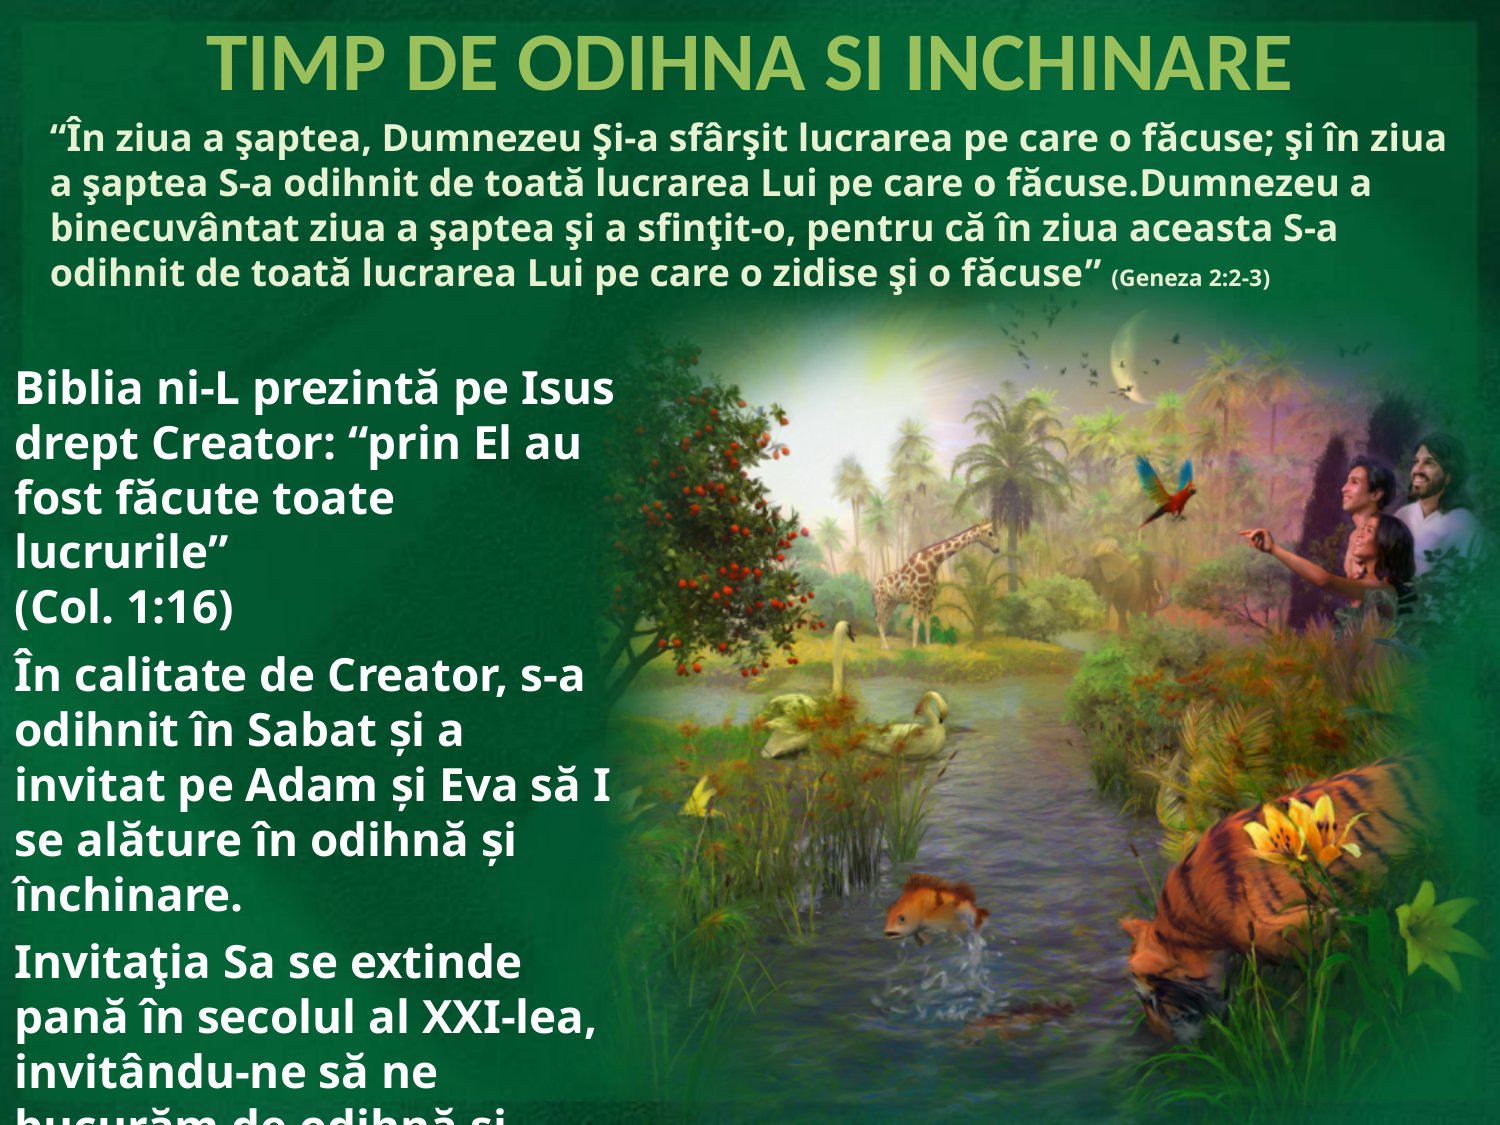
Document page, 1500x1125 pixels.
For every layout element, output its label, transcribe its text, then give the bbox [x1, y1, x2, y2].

picture [0, 115, 1500, 1125]
text_box “În ziua a şaptea, Dumnezeu Şi-a sfârşit lucrarea pe care o făcuse; şi în ziua a şaptea S-a odihnit de toată lucrarea Lui pe care o făcuse.Dumnezeu a binecuvântat ziua a şaptea şi a sfinţit-o, pentru că în ziua aceasta S-a odihnit de toată lucrarea Lui pe care o zidise şi o făcuse” (Geneza 2:2-3) [35, 106, 1477, 302]
text_box Biblia ni-L prezintă pe Isus drept Creator: “prin El au fost făcute toate lucrurile” (Col. 1:16) În calitate de Creator, s-a odihnit în Sabat și a invitat pe Adam și Eva să I se alăture în odihnă și închinare. Invitaţia Sa se extinde pană în secolul al XXI-lea, invitându-ne să ne bucurăm de odihnă și închinare. [0, 350, 520, 1125]
text_box TIMP DE ODIHNA SI INCHINARE [0, 0, 1500, 115]
